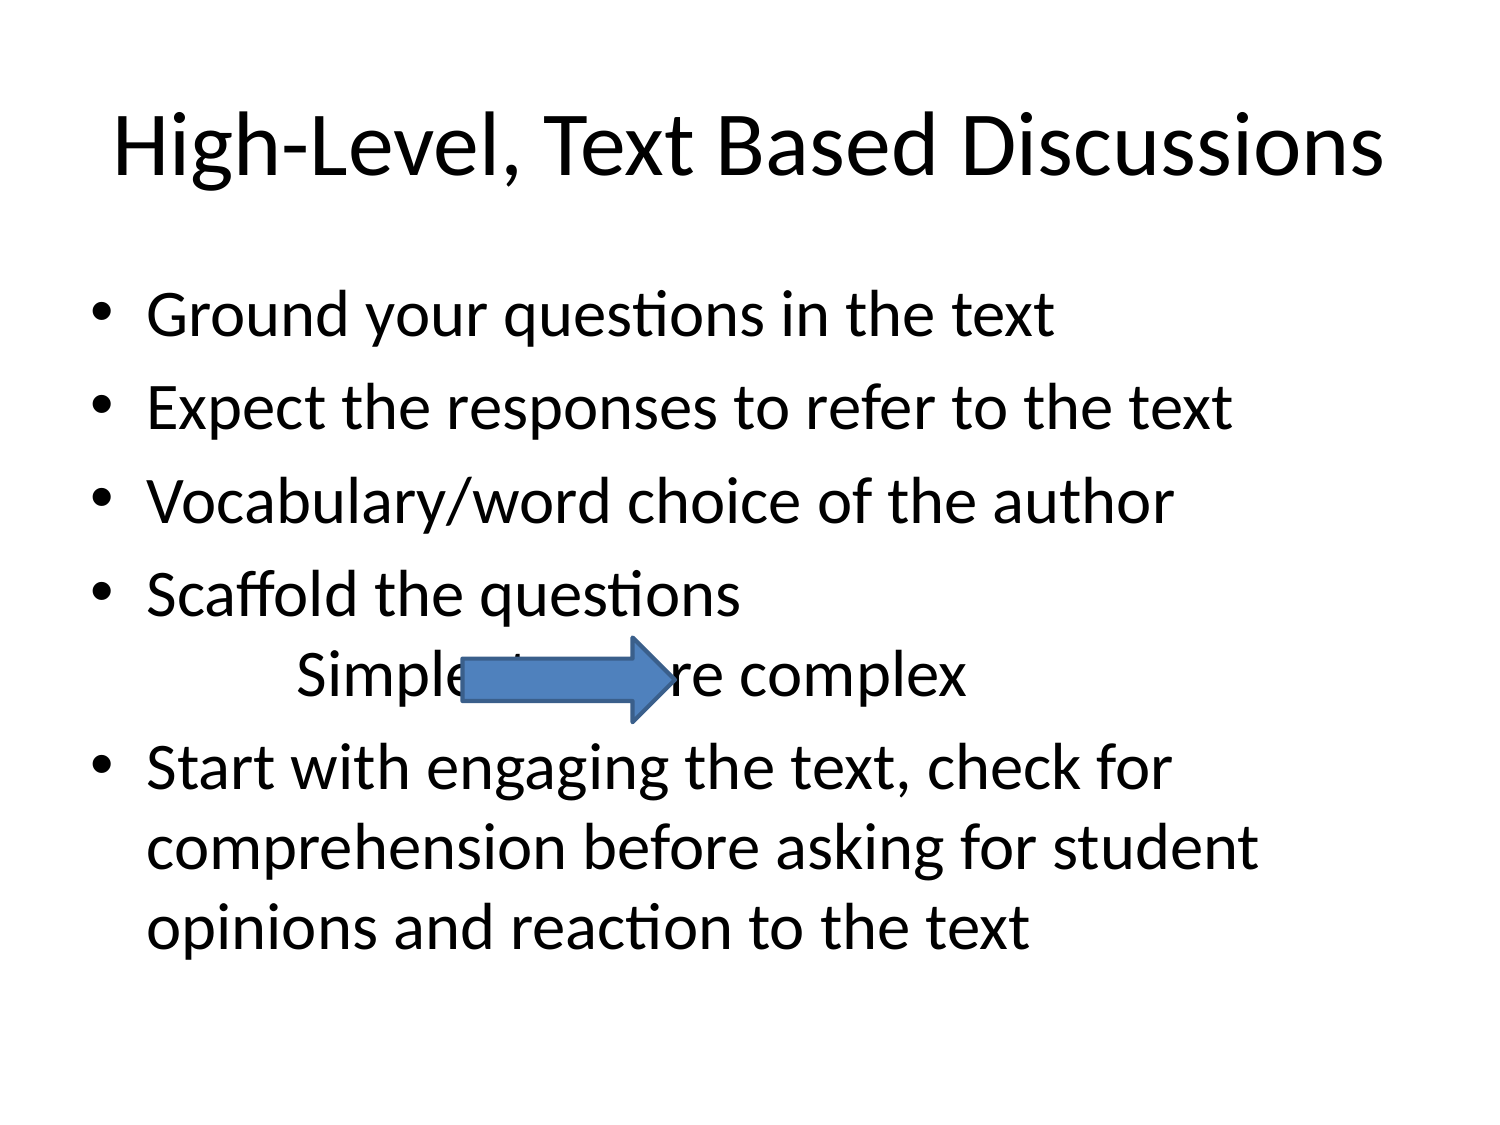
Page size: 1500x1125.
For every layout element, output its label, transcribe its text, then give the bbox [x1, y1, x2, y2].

title High-Level, Text Based Discussions [75, 45, 1425, 233]
text_box [460, 635, 678, 725]
list Ground your questions in the text Expect the responses to refer to the text Vocabulary/word choice of the author Scaffold the questions Simple to more complex Start with engaging the text, check for comprehension before asking for student opinions and reaction to the text [75, 262, 1425, 1005]
